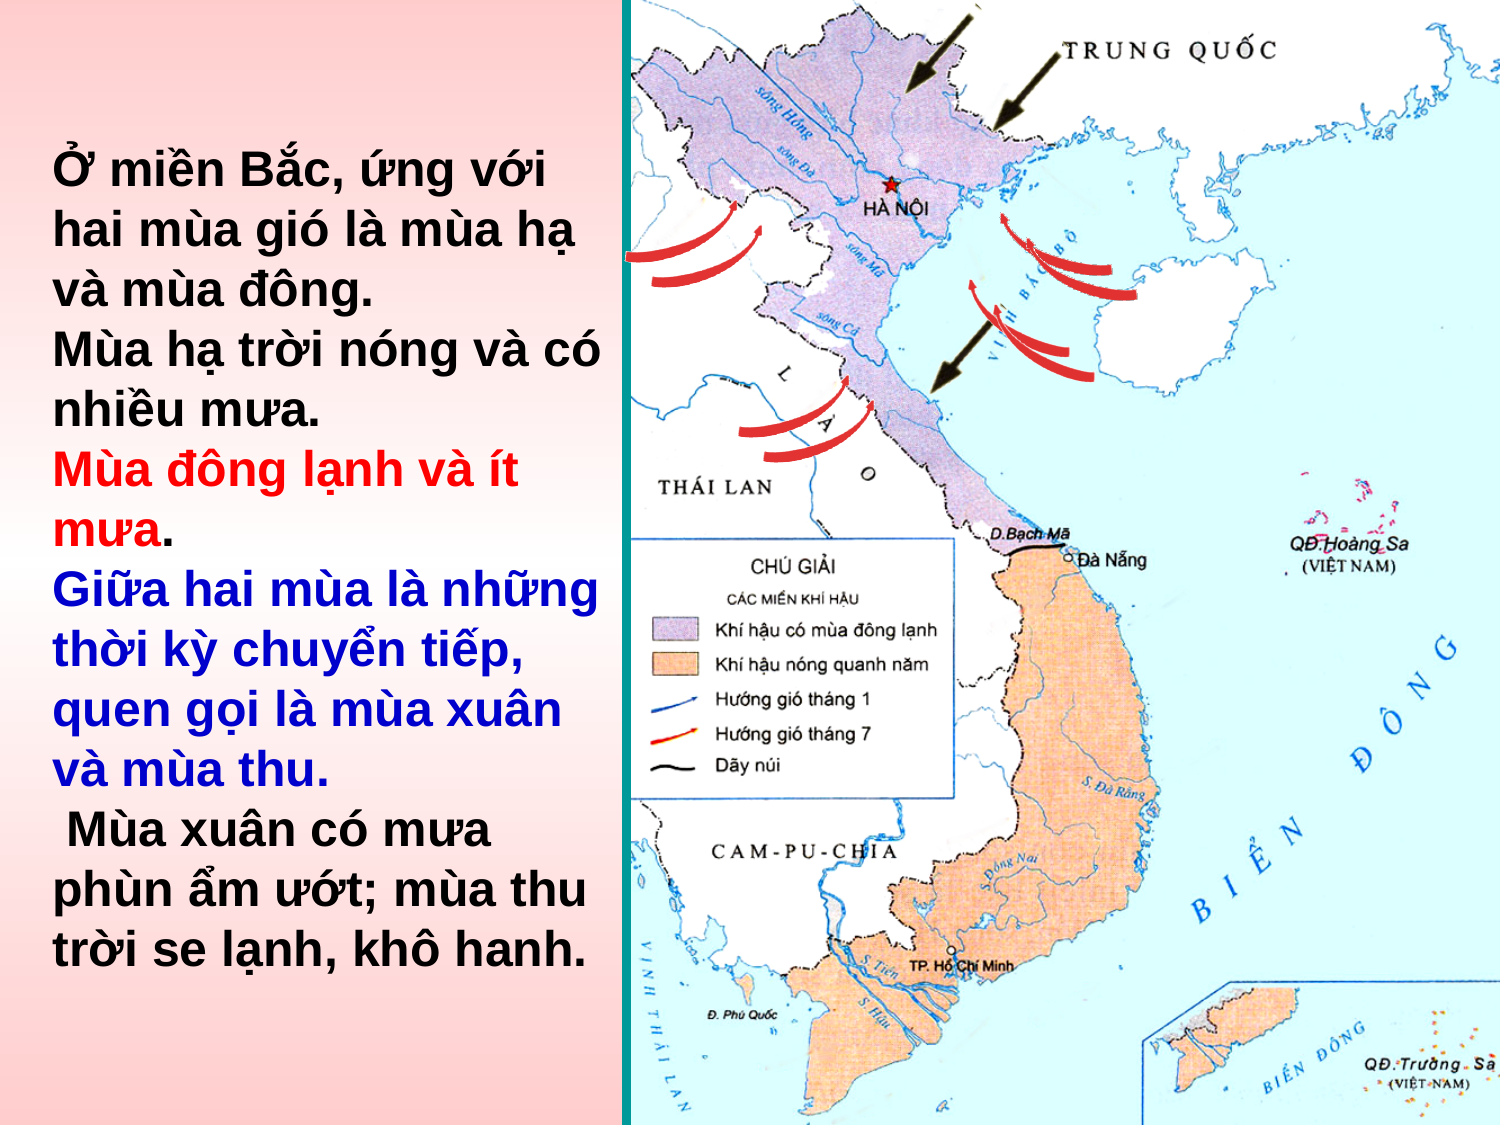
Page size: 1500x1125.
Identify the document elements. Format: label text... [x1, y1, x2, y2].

picture [912, 212, 1138, 426]
picture [887, 0, 1095, 163]
picture [624, 199, 763, 288]
title Ở miền Bắc, ứng với hai mùa gió là mùa hạ và mùa đông. Mùa hạ trời nóng và có nhiều mưa. Mùa đông lạnh và ít mưa. Giữa hai mùa là những thời kỳ chuyển tiếp, quen gọi là mùa xuân và mùa thu. Mùa xuân có mưa phùn ẩm ướt; mùa thu trời se lạnh, khô hanh. [37, 462, 622, 651]
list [631, 0, 1500, 1125]
picture [737, 374, 876, 463]
